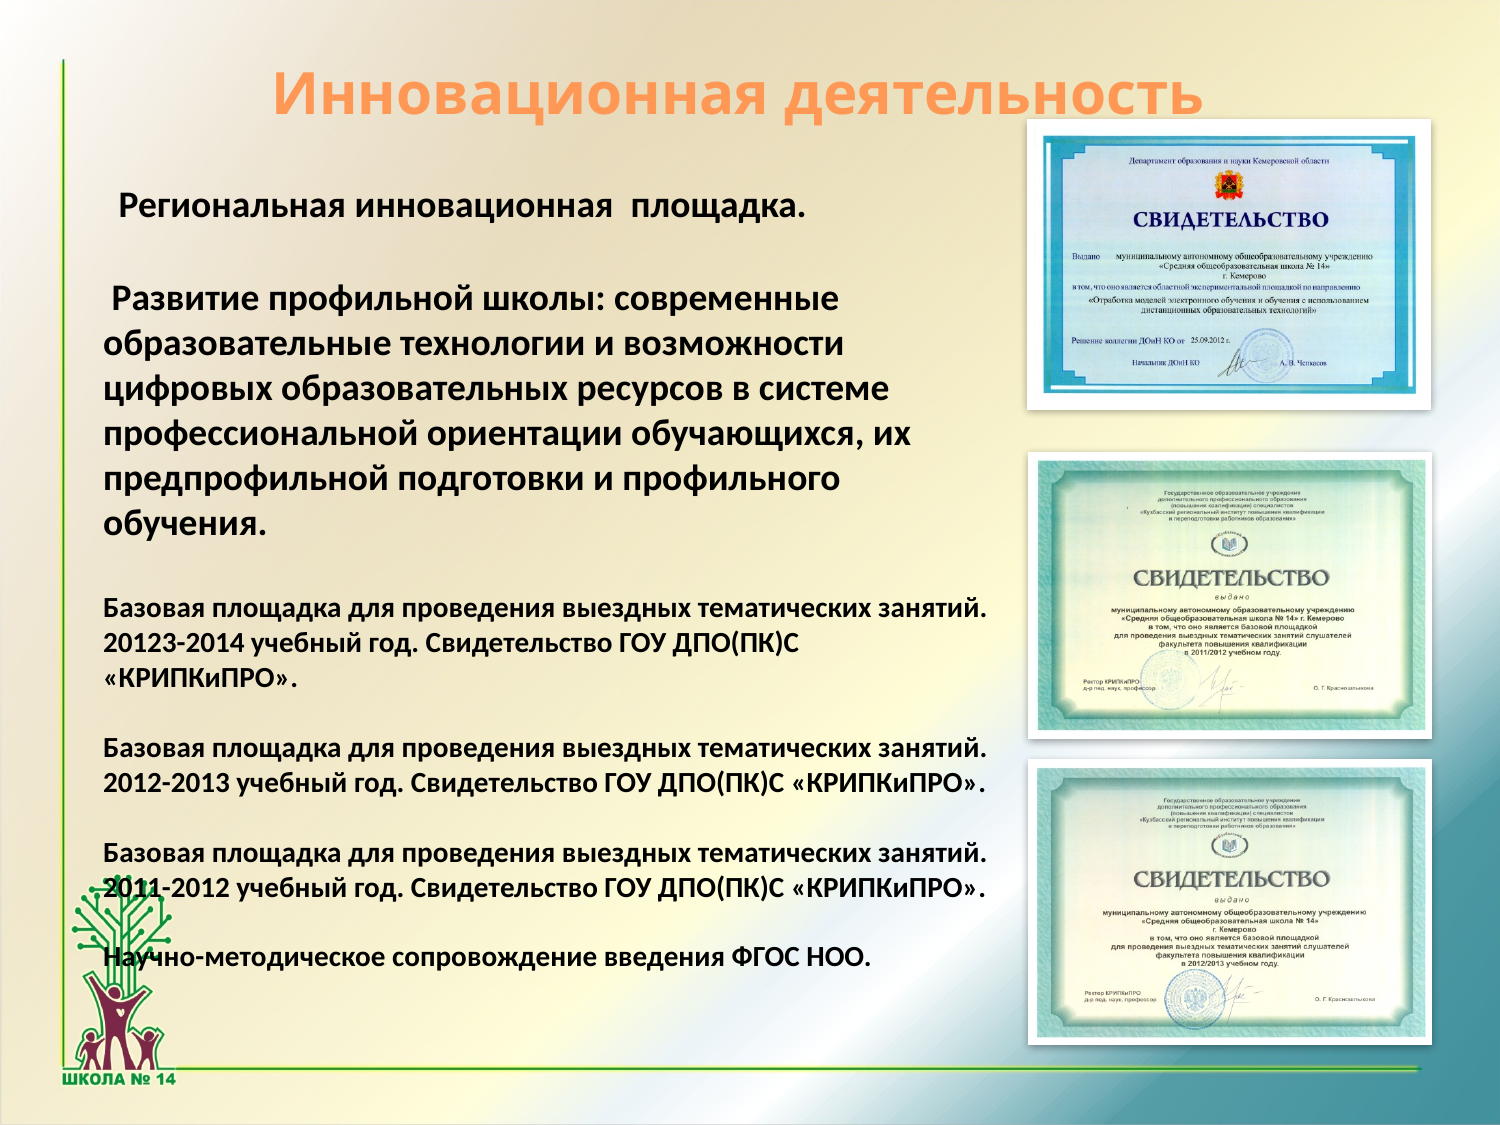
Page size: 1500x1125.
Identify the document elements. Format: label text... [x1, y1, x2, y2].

picture [0, 0, 1500, 1125]
text_box Развитие профильной школы: современные образовательные технологии и возможности цифровых образовательных ресурсов в системе профессиональной ориентации обучающихся, их предпрофильной подготовки и профильного обучения. Базовая площадка для проведения выездных тематических занятий. 20123-2014 учебный год. Свидетельство ГОУ ДПО(ПК)С «КРИПКиПРО». Базовая площадка для проведения выездных тематических занятий. 2012-2013 учебный год. Свидетельство ГОУ ДПО(ПК)С «КРИПКиПРО». Базовая площадка для проведения выездных тематических занятий. 2011-2012 учебный год. Свидетельство ГОУ ДПО(ПК)С «КРИПКиПРО». Научно-методическое сопровождение введения ФГОС НОО. [88, 265, 1010, 981]
text_box Инновационная деятельность [99, 54, 1376, 136]
text_box Региональная инновационная площадка. [103, 172, 832, 233]
